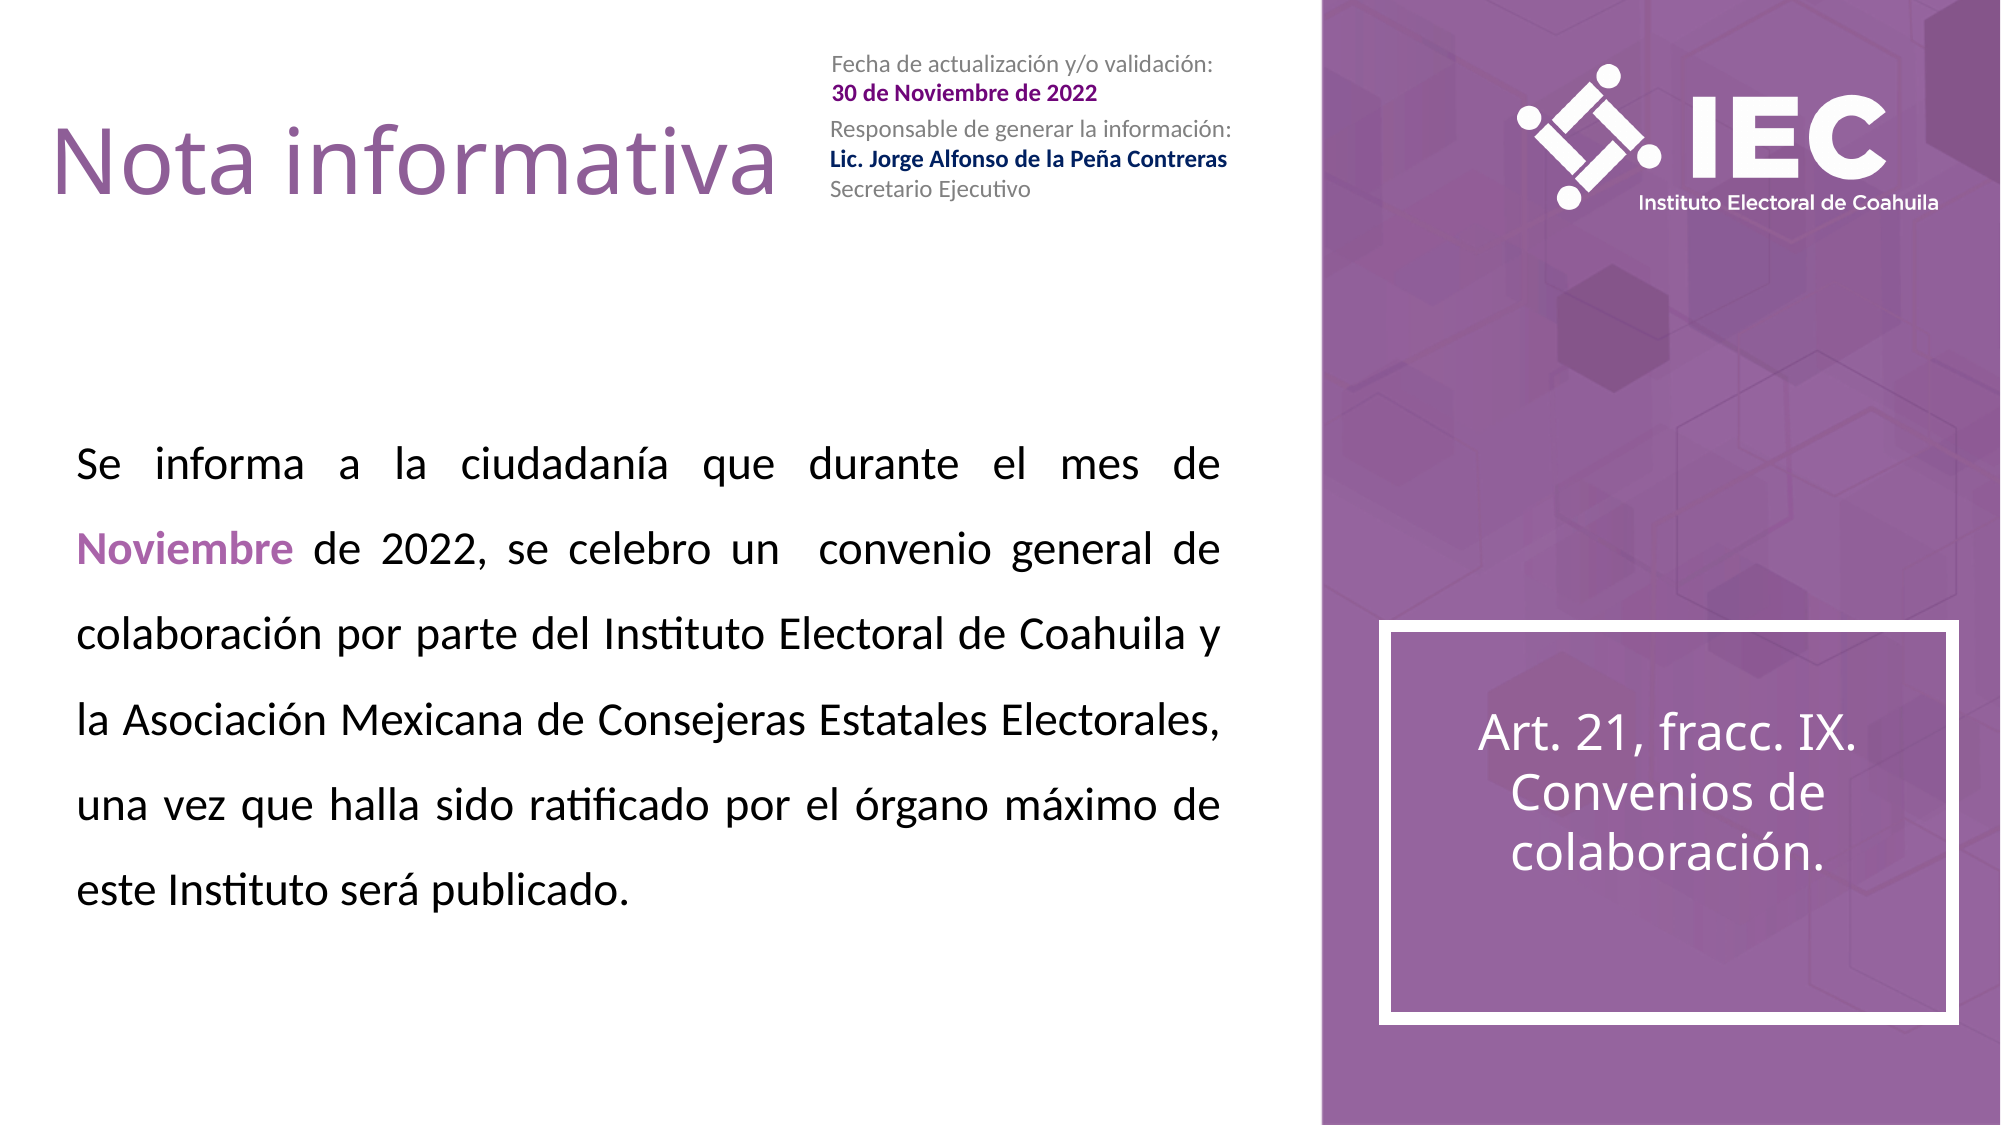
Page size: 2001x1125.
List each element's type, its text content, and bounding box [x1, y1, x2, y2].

picture [0, 0, 2001, 1125]
title Nota informativa [33, 84, 797, 222]
text_box [1384, 625, 1954, 1019]
subtitle Se informa a la ciudadanía que durante el mes de Noviembre de 2022, se celebro un convenio general de colaboración por parte del Instituto Electoral de Coahuila y la Asociación Mexicana de Consejeras Estatales Electorales, una vez que halla sido ratificado por el órgano máximo de este Instituto será publicado. [61, 396, 1237, 929]
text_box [815, 39, 1297, 212]
